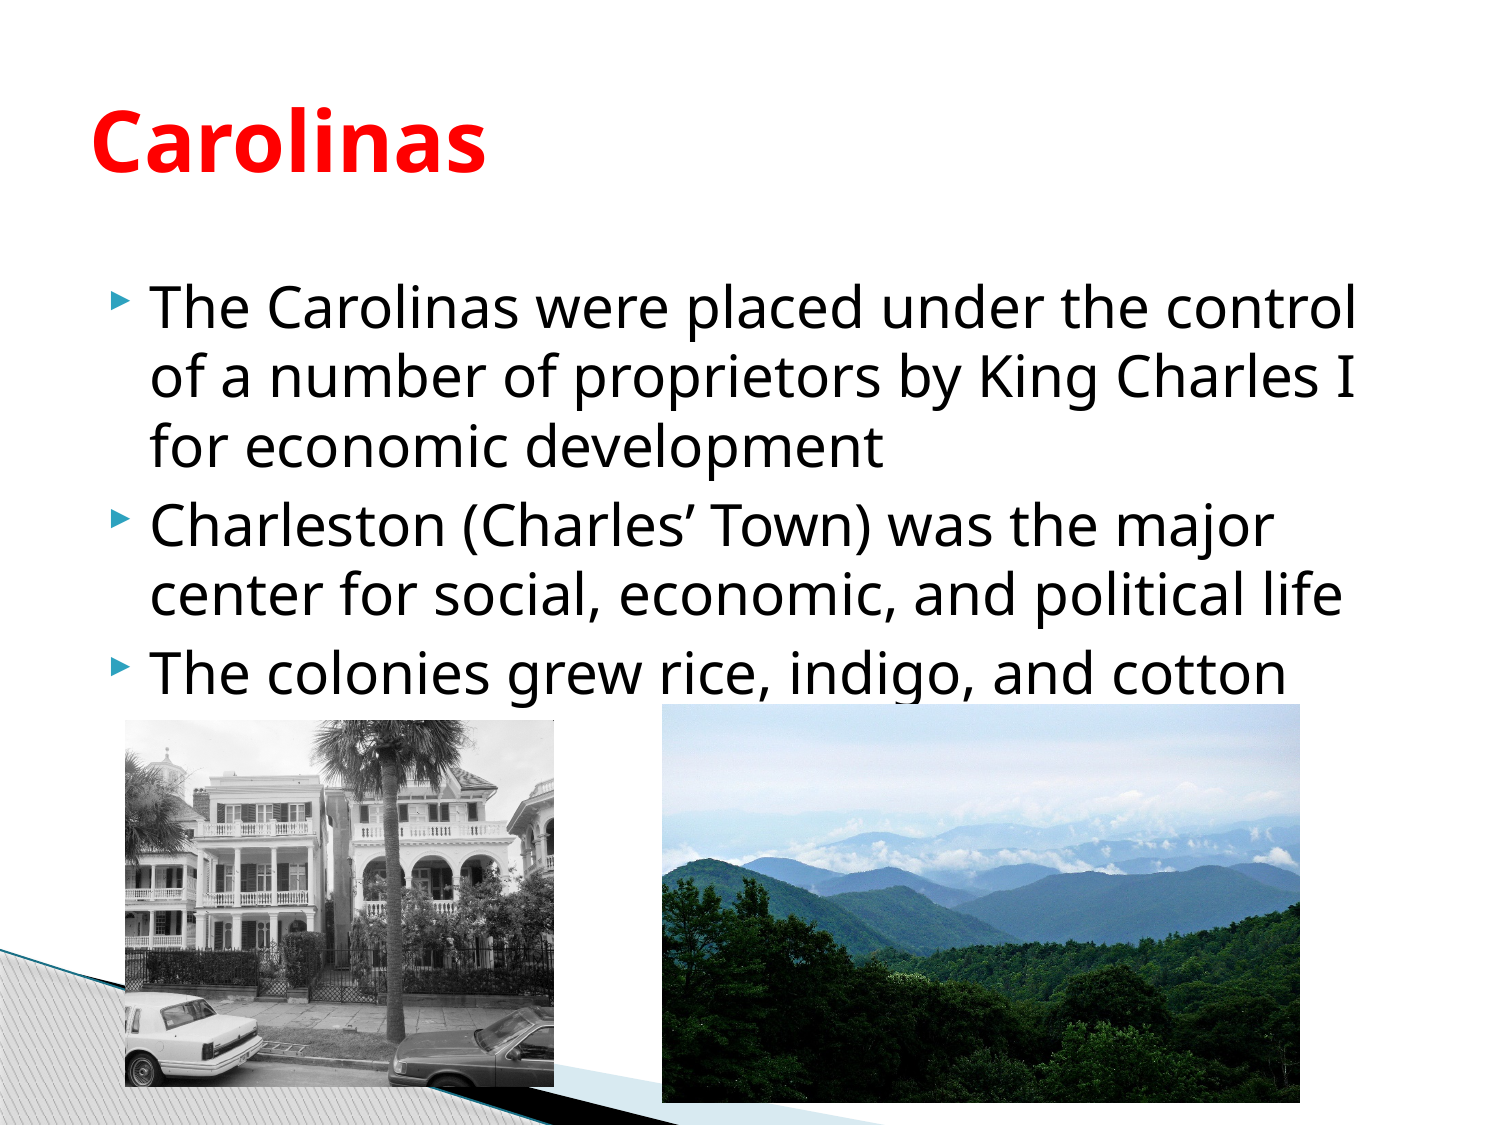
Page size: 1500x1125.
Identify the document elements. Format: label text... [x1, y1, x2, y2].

list The Carolinas were placed under the control of a number of proprietors by King Charles I for economic development Charleston (Charles’ Town) was the major center for social, economic, and political life The colonies grew rice, indigo, and cotton [75, 262, 1425, 800]
title Carolinas [75, 45, 1425, 233]
picture [662, 703, 1301, 1103]
picture [124, 719, 554, 1087]
